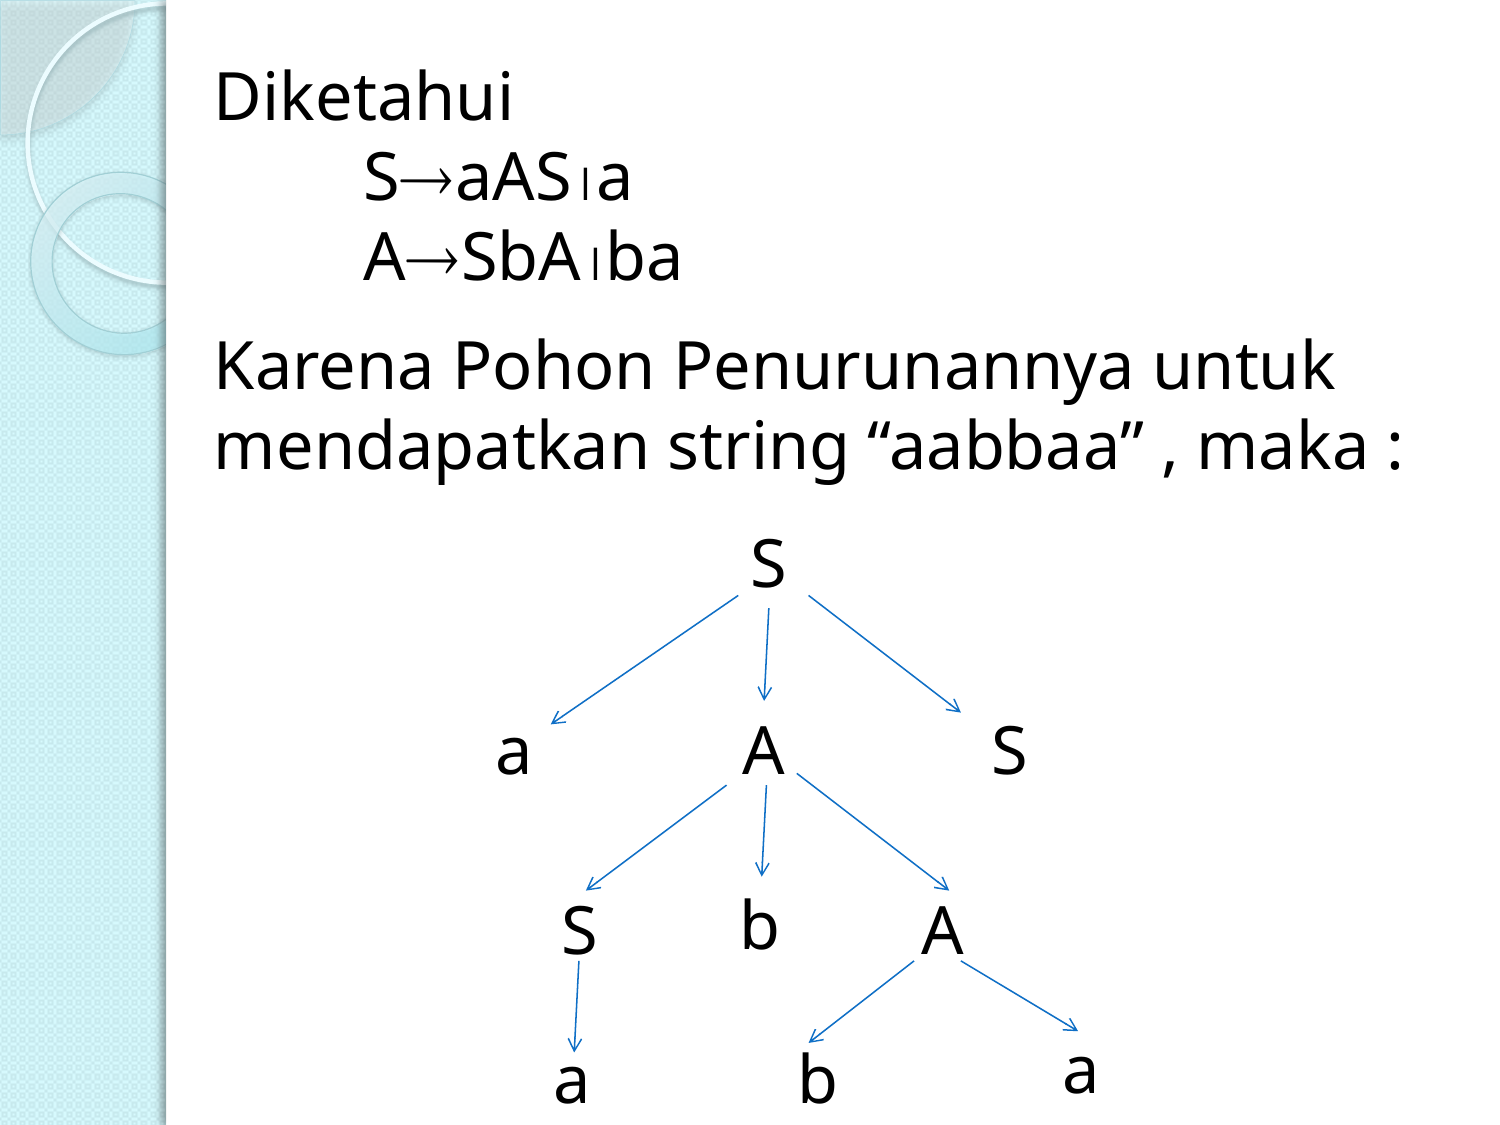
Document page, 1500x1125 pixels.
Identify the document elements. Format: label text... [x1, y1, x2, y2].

text_box a [539, 1029, 607, 1124]
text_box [530, 1004, 623, 1010]
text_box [585, 784, 727, 891]
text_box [808, 595, 962, 713]
text_box S [735, 513, 803, 609]
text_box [808, 960, 915, 1044]
text_box A [907, 880, 980, 975]
text_box S [546, 880, 614, 975]
text_box a [480, 700, 548, 796]
text_box Diketahui SaASa ASbAba [199, 46, 1442, 302]
text_box Karena Pohon Penurunannya untuk mendapatkan string “aabbaa” , maka : [199, 315, 1430, 491]
text_box b [725, 875, 796, 971]
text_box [734, 828, 789, 834]
text_box a [1047, 1019, 1116, 1115]
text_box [796, 773, 950, 891]
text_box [550, 595, 739, 725]
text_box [960, 960, 1079, 1032]
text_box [720, 652, 801, 658]
text_box A [727, 700, 801, 796]
text_box b [782, 1029, 853, 1124]
text_box S [976, 700, 1044, 796]
